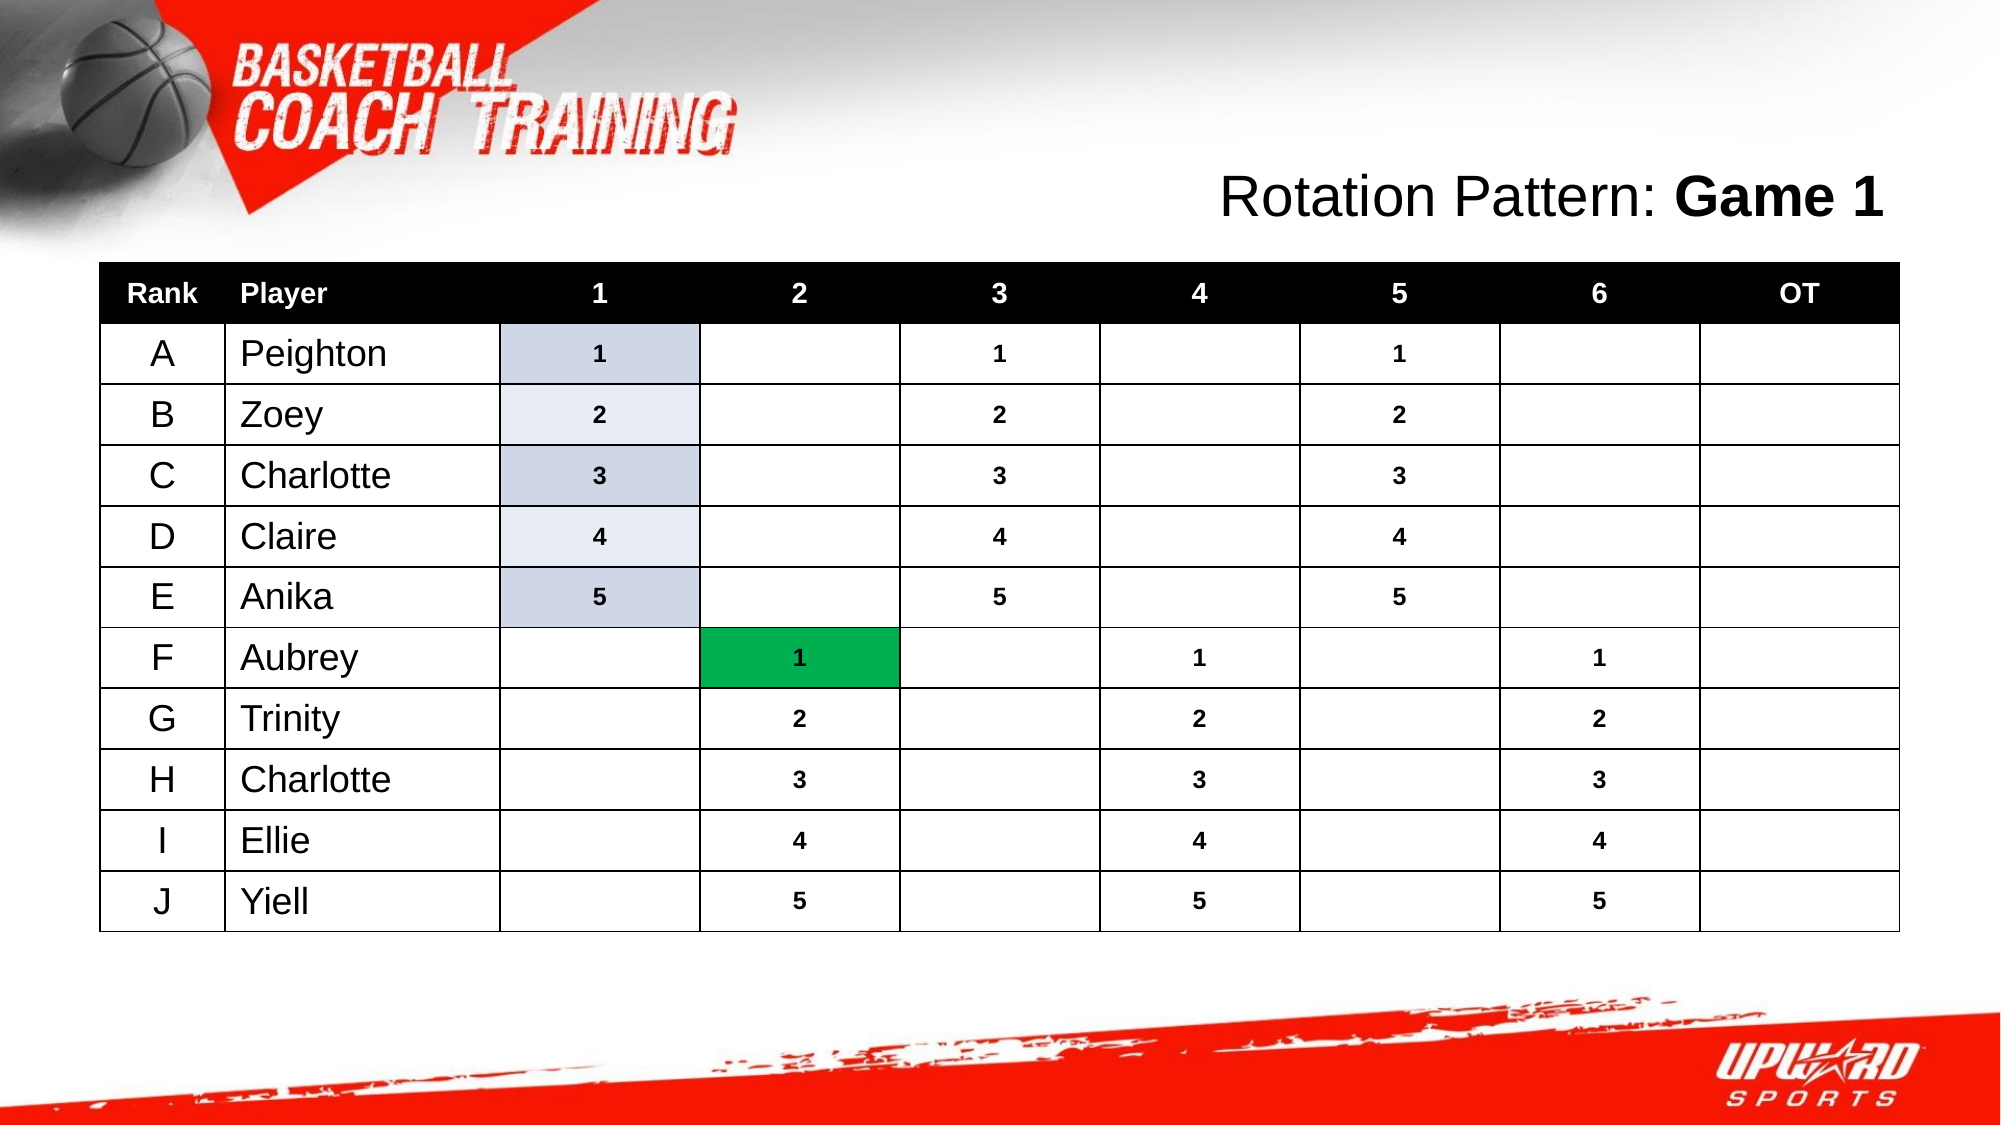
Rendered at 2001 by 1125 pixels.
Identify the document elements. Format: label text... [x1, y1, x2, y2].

table_cell [1701, 568, 1899, 627]
table_cell [701, 385, 899, 444]
table_cell [1101, 568, 1299, 627]
table_cell [1301, 811, 1499, 870]
table_cell Claire [226, 507, 499, 566]
table_cell Aubrey [226, 628, 499, 687]
table_cell 4 [1301, 507, 1499, 566]
table_cell [701, 446, 899, 505]
table_header Rank [101, 263, 224, 322]
table_header 5 [1301, 263, 1499, 322]
table_cell 4 [501, 507, 699, 566]
table_cell H [101, 750, 224, 809]
table_cell 2 [501, 385, 699, 444]
table_cell 5 [501, 568, 699, 627]
table_cell G [101, 689, 224, 748]
table_cell [1701, 628, 1899, 687]
table_cell [1701, 811, 1899, 870]
table_cell 4 [901, 507, 1099, 566]
table_cell 1 [701, 628, 899, 687]
table_cell 3 [1301, 446, 1499, 505]
table_cell 1 [501, 324, 699, 383]
table_cell 2 [1301, 385, 1499, 444]
table_cell Trinity [226, 689, 499, 748]
table_cell B [101, 385, 224, 444]
table_cell 5 [901, 568, 1099, 627]
picture [0, 0, 2001, 1125]
table_cell [501, 811, 699, 870]
table_cell A [101, 324, 224, 383]
table_cell I [101, 811, 224, 870]
table_cell [1101, 446, 1299, 505]
table_cell [1501, 385, 1699, 444]
table_cell [1701, 446, 1899, 505]
table_cell [901, 750, 1099, 809]
table_cell F [101, 628, 224, 687]
table_cell 2 [1501, 689, 1699, 748]
table_header 2 [701, 263, 899, 322]
table_cell [1501, 324, 1699, 383]
table_cell 1 [1501, 628, 1699, 687]
table_cell [1701, 507, 1899, 566]
table_cell [701, 568, 899, 627]
table_cell [1301, 750, 1499, 809]
table_cell [1501, 446, 1699, 505]
table_cell Charlotte [226, 750, 499, 809]
table_cell [1301, 872, 1499, 931]
table_cell Peighton [226, 324, 499, 383]
table_cell C [101, 446, 224, 505]
table_cell [1701, 872, 1899, 931]
table_cell Yiell [226, 872, 499, 931]
table_cell [1701, 689, 1899, 748]
table_cell 2 [901, 385, 1099, 444]
text_box Rotation Pattern: Game 1 [587, 150, 1900, 236]
table_cell 5 [1501, 872, 1699, 931]
table_cell [1101, 507, 1299, 566]
table_cell [501, 750, 699, 809]
table_cell [1701, 750, 1899, 809]
table_cell 3 [1101, 750, 1299, 809]
table_cell 1 [901, 324, 1099, 383]
table_cell 1 [1301, 324, 1499, 383]
table_cell [1301, 689, 1499, 748]
table_cell 3 [701, 750, 899, 809]
table_cell [501, 628, 699, 687]
table_cell 3 [501, 446, 699, 505]
table_cell [501, 872, 699, 931]
table_cell Charlotte [226, 446, 499, 505]
table_cell [901, 628, 1099, 687]
table_cell 2 [701, 689, 899, 748]
table_cell [1101, 385, 1299, 444]
table_cell 4 [701, 811, 899, 870]
table_cell 5 [1301, 568, 1499, 627]
table_cell 2 [1101, 689, 1299, 748]
table_cell 3 [901, 446, 1099, 505]
table_cell 3 [1501, 750, 1699, 809]
table_cell [1501, 568, 1699, 627]
table_cell [701, 507, 899, 566]
table_cell Ellie [226, 811, 499, 870]
table_cell J [101, 872, 224, 931]
table_header OT [1701, 263, 1899, 322]
table_cell [1701, 324, 1899, 383]
table_cell [701, 324, 899, 383]
table_header 6 [1501, 263, 1699, 322]
table_header 1 [501, 263, 699, 322]
table_cell D [101, 507, 224, 566]
table_cell 5 [1101, 872, 1299, 931]
table_cell [1301, 628, 1499, 687]
table_header 4 [1101, 263, 1299, 322]
table_cell 4 [1101, 811, 1299, 870]
table_cell 1 [1101, 628, 1299, 687]
table_cell [1701, 385, 1899, 444]
table_cell E [101, 568, 224, 627]
table_header 3 [901, 263, 1099, 322]
table_cell [901, 811, 1099, 870]
table_cell 4 [1501, 811, 1699, 870]
table_header Player [226, 263, 499, 322]
table_cell [501, 689, 699, 748]
table_cell 5 [701, 872, 899, 931]
table_cell [1101, 324, 1299, 383]
table_cell [901, 689, 1099, 748]
table_cell Zoey [226, 385, 499, 444]
table_cell Anika [226, 568, 499, 627]
table_cell [1501, 507, 1699, 566]
table_cell [901, 872, 1099, 931]
